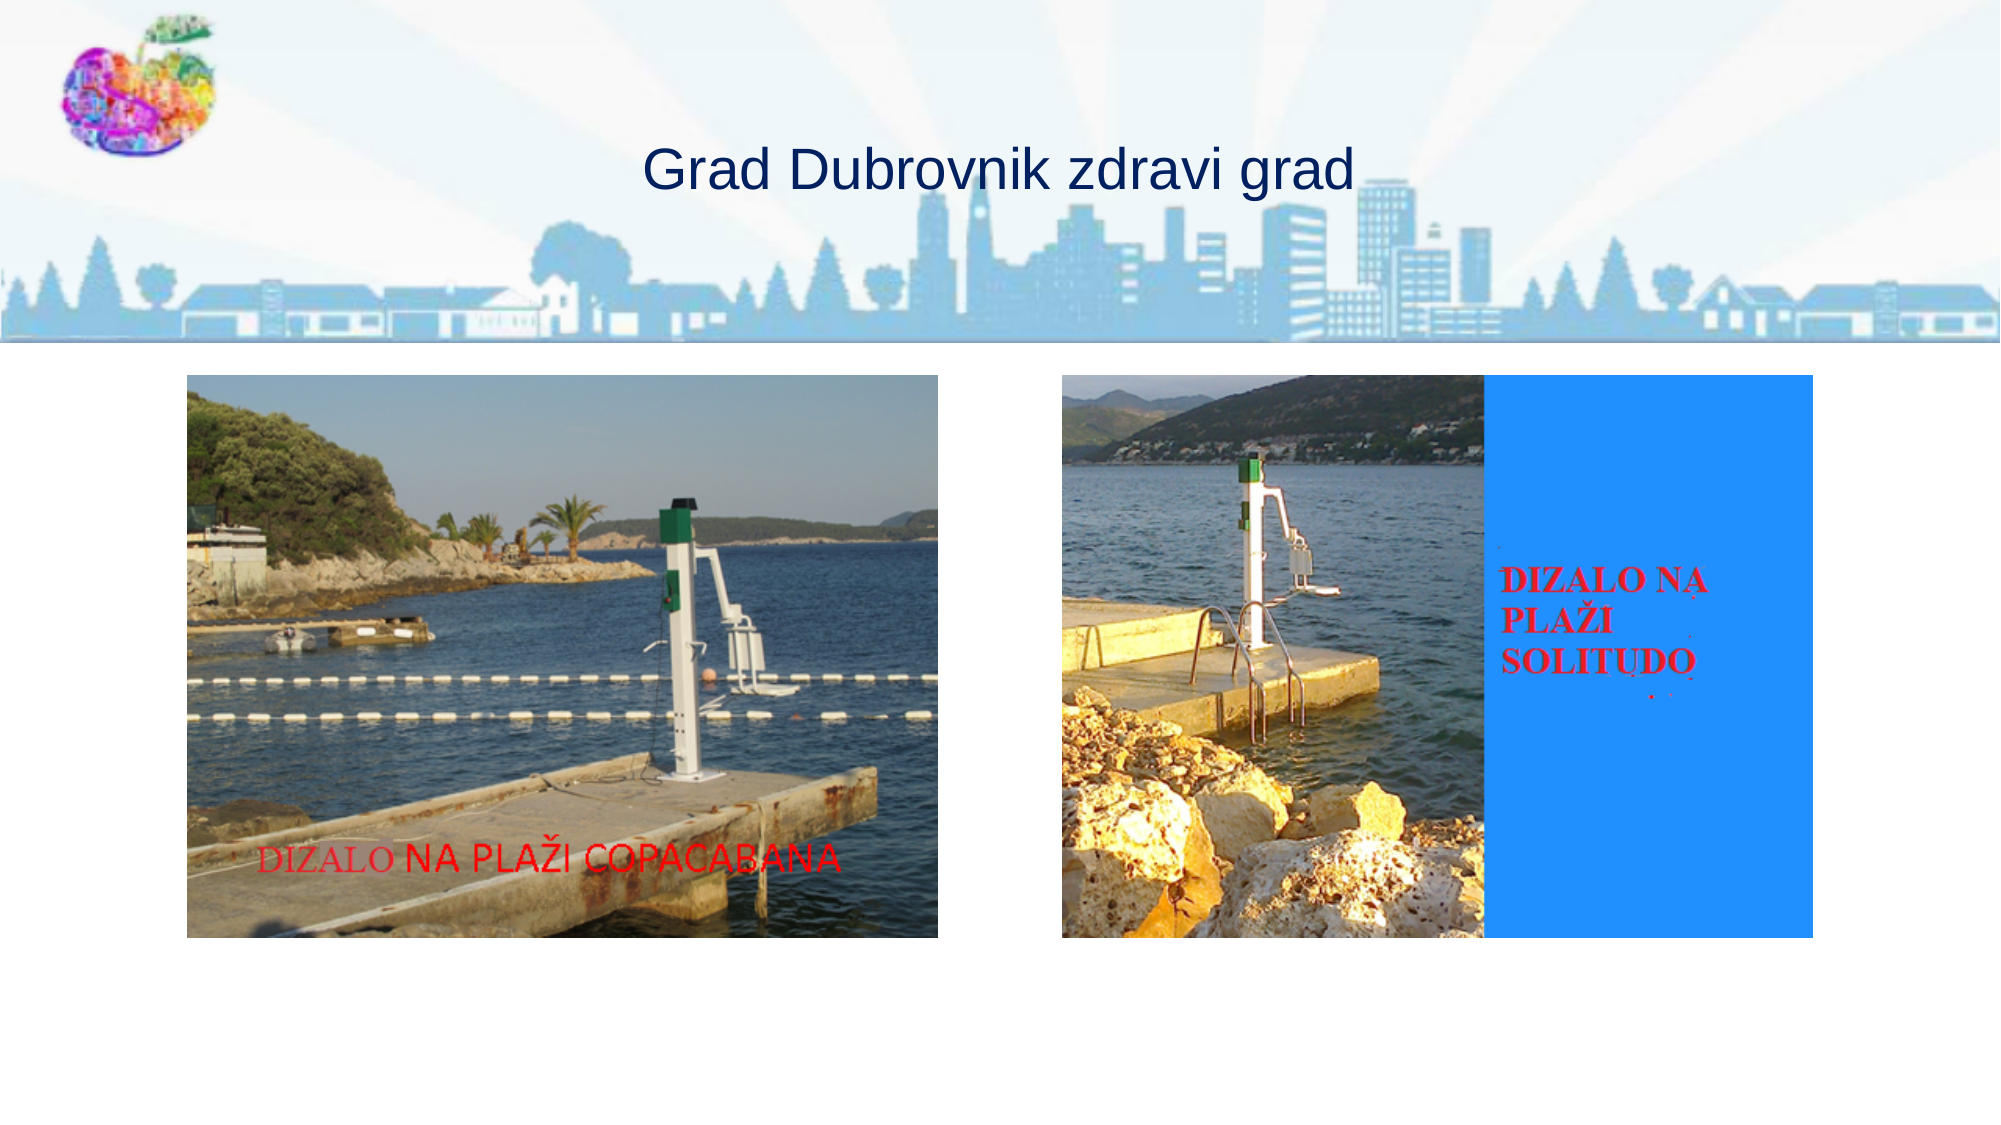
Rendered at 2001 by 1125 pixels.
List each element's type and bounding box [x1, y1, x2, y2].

list [187, 375, 938, 938]
picture [0, 0, 2000, 343]
list [1062, 375, 1813, 938]
